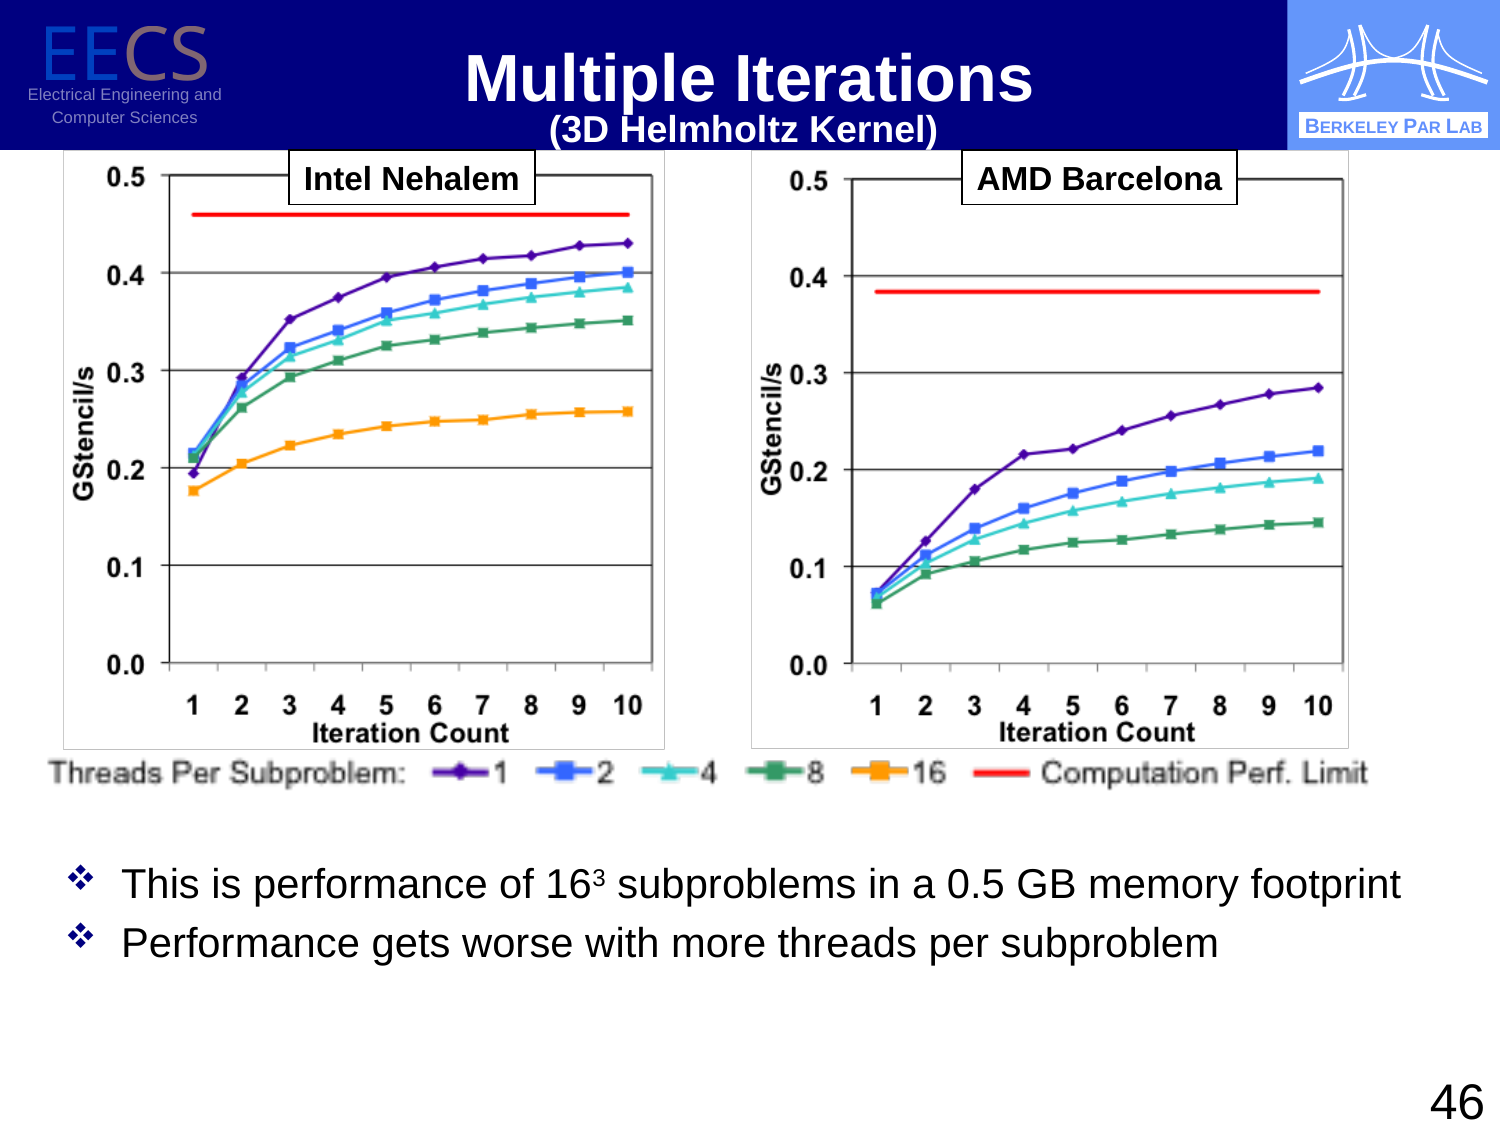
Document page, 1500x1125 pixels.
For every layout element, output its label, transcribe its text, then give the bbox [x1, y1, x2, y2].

list This is performance of 163 subproblems in a 0.5 GB memory footprint Performance gets worse with more threads per subproblem [49, 849, 1426, 1075]
picture [24, 149, 1401, 826]
title Multiple Iterations [224, 0, 1275, 148]
text_box (3D Helmholtz Kernel) [425, 99, 1063, 163]
text_box 46 [1149, 1062, 1500, 1113]
